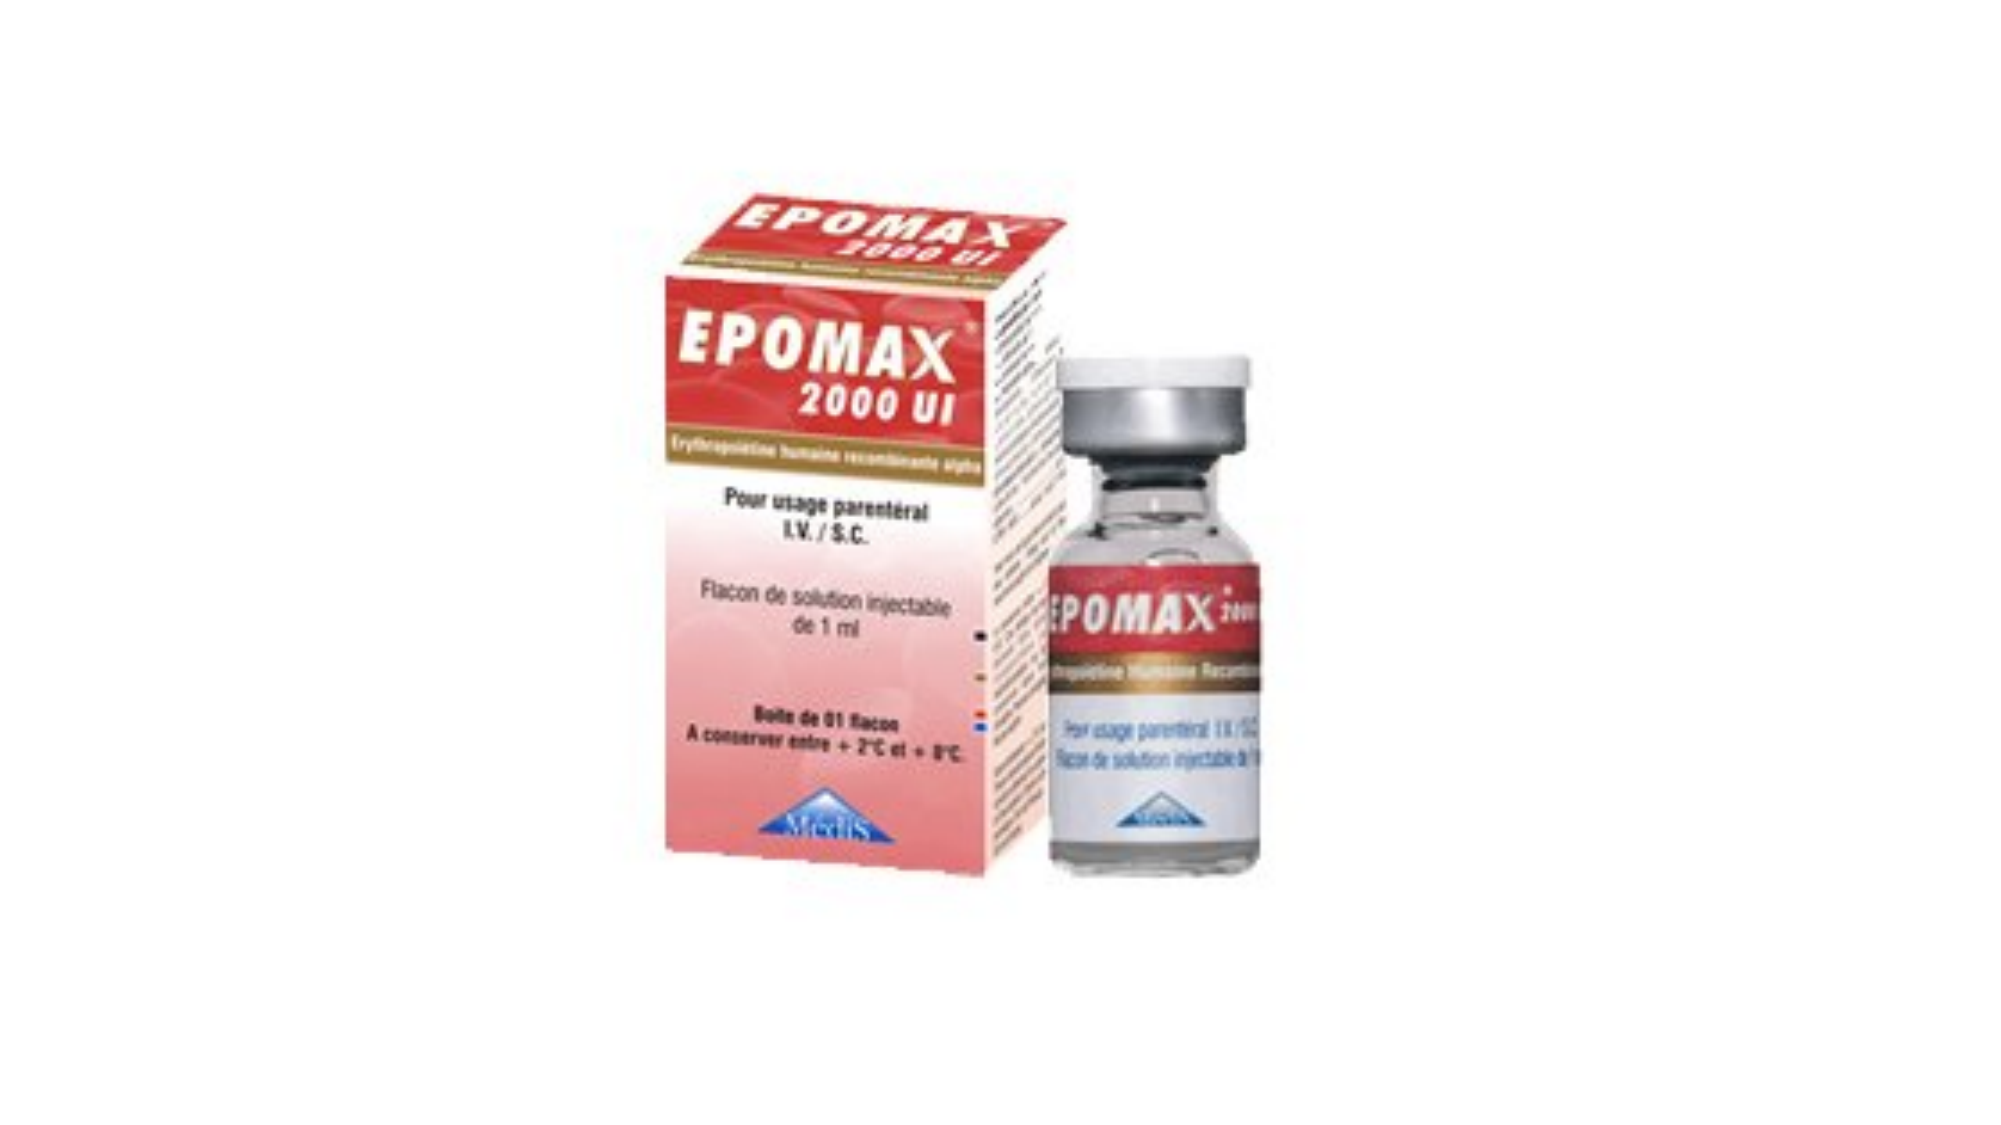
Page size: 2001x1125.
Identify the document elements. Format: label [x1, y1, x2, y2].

picture [158, 1, 1770, 1076]
